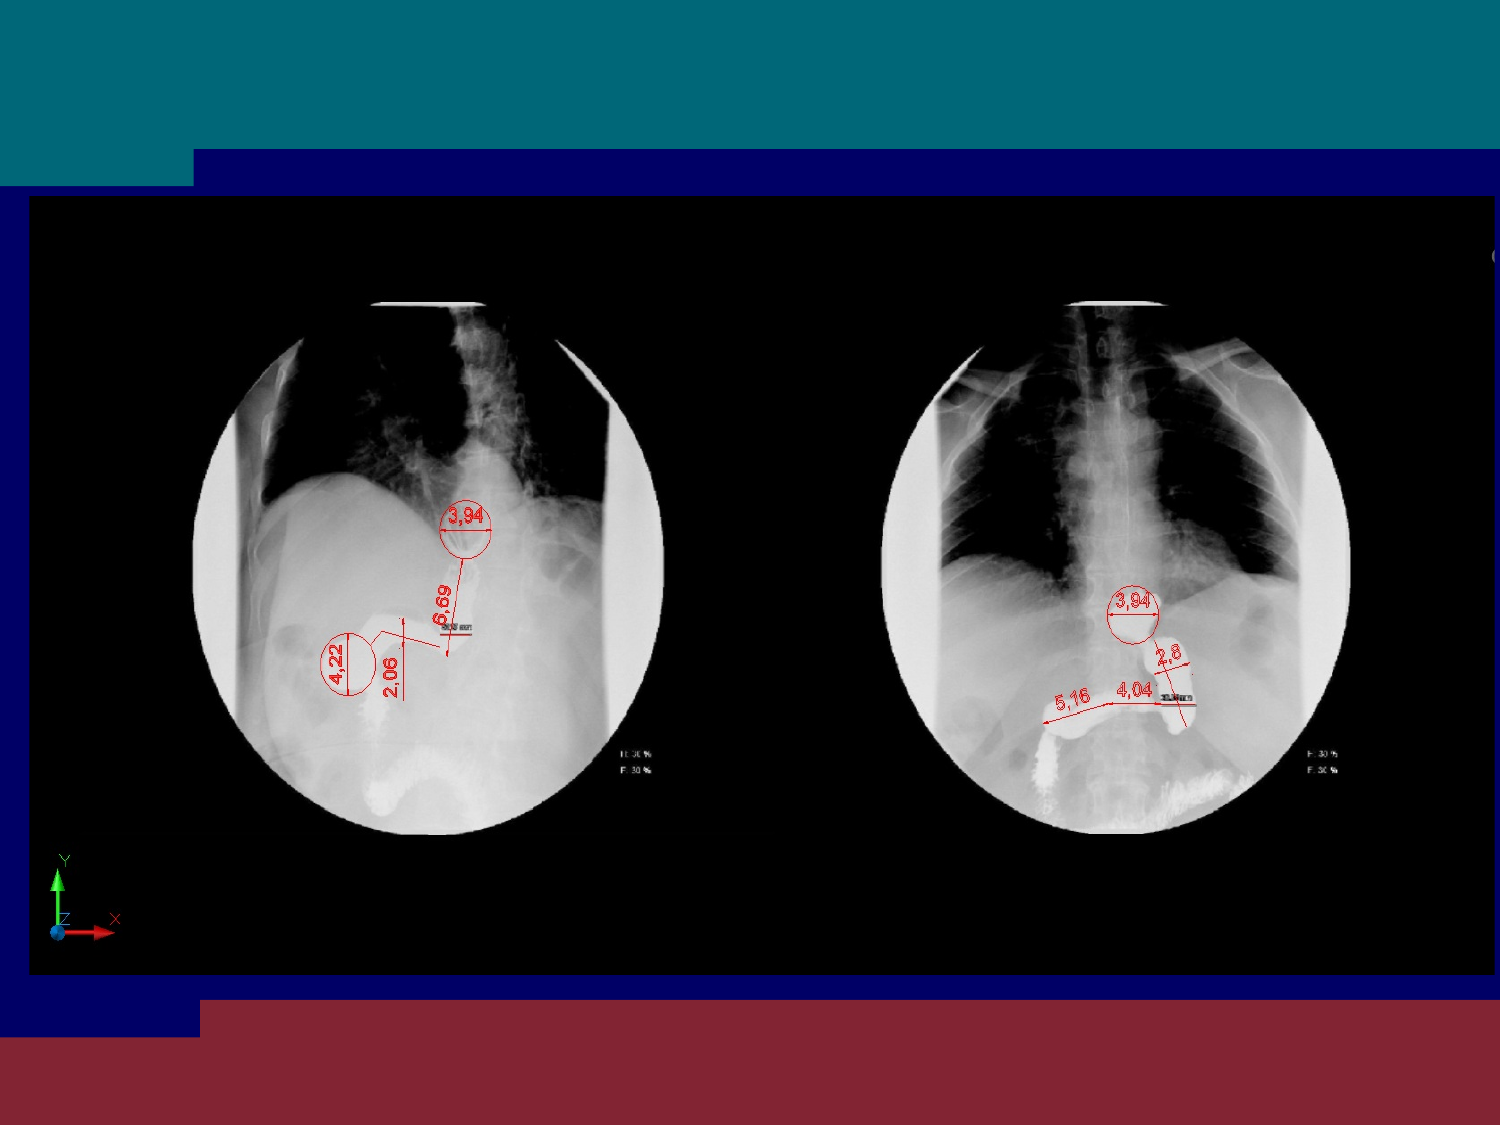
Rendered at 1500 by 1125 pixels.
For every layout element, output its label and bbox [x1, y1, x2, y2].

list [29, 196, 1495, 976]
